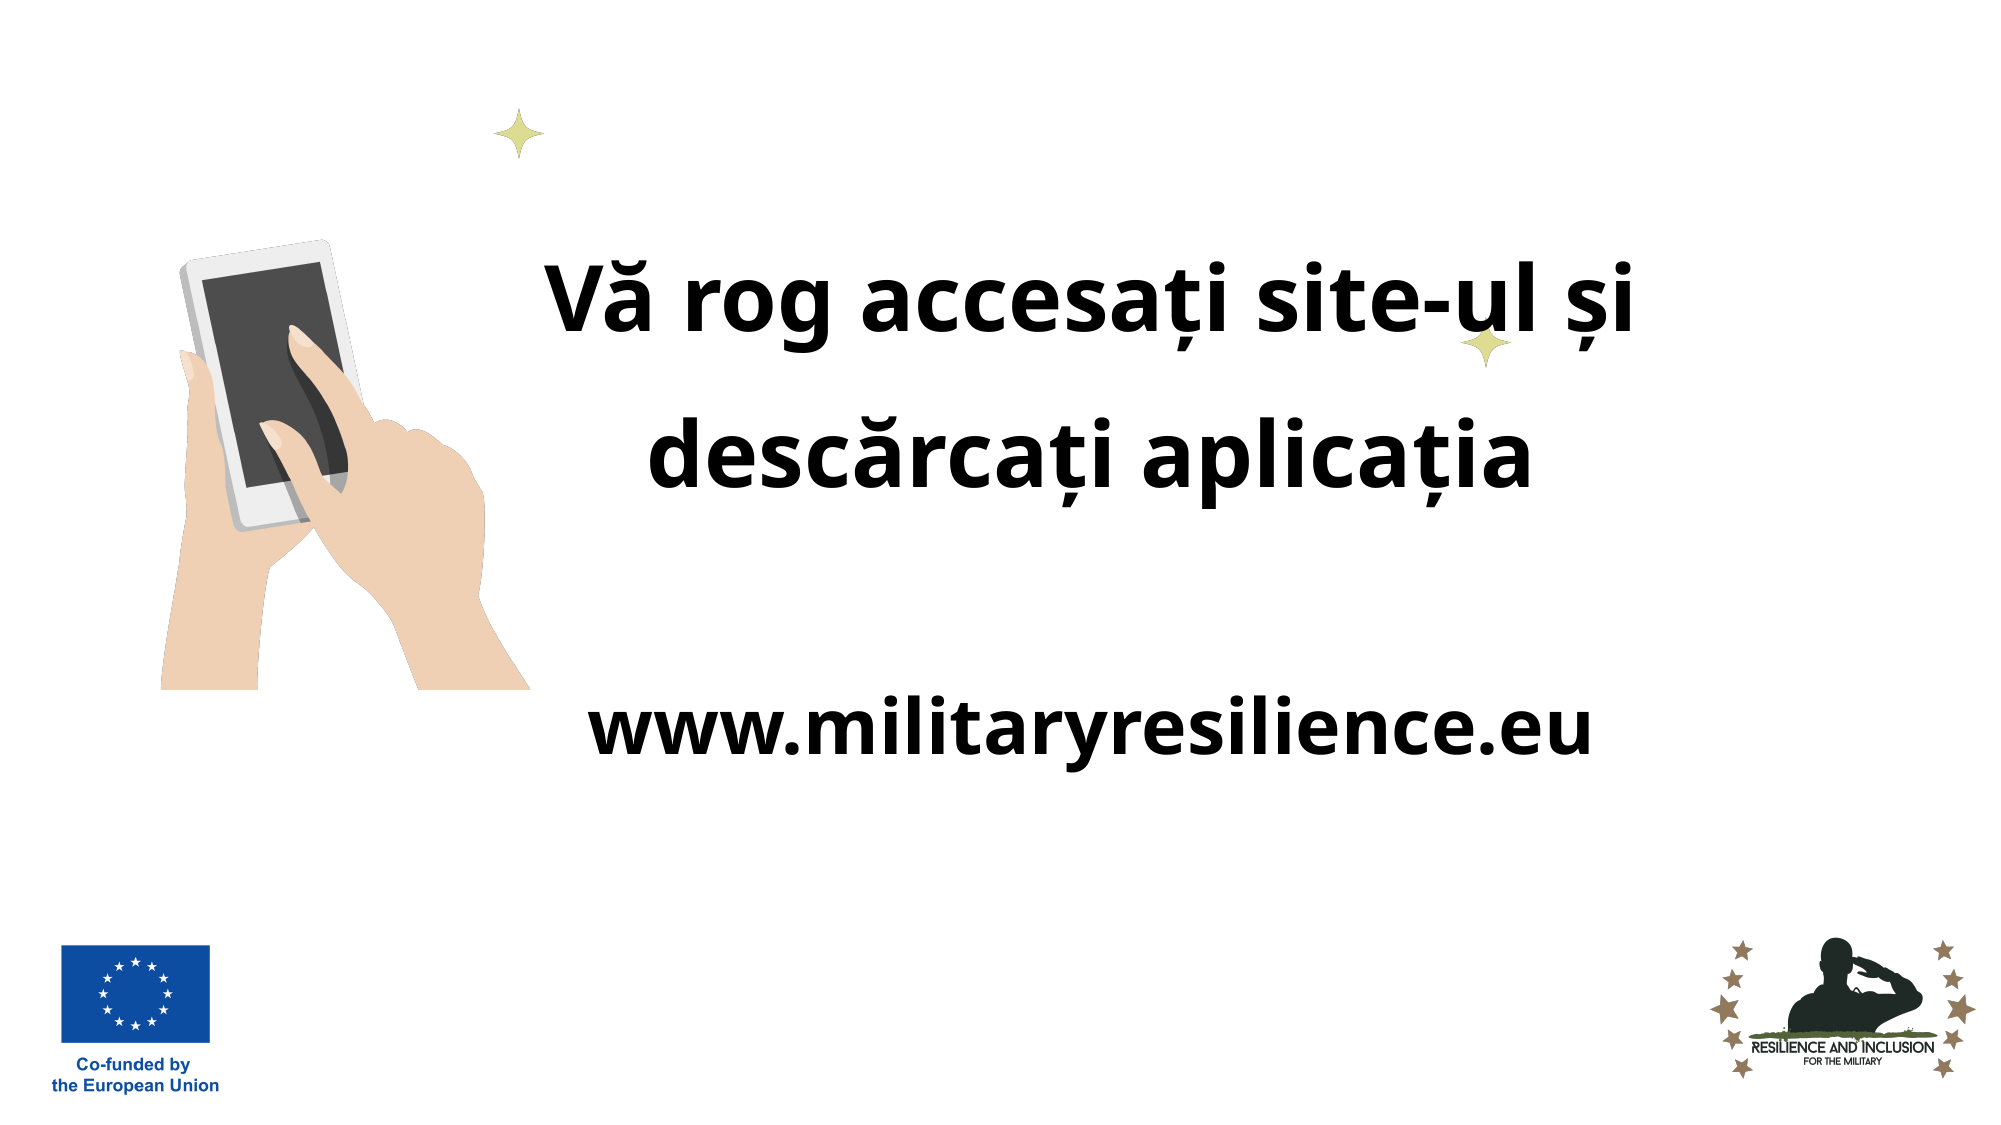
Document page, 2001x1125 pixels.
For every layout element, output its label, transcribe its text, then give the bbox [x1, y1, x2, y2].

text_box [43, 927, 1980, 1110]
text_box [493, 108, 545, 160]
text_box Vă rog accesați site-ul și descărcați aplicația www.militaryresilience.eu [390, 193, 1793, 770]
text_box [160, 239, 390, 690]
